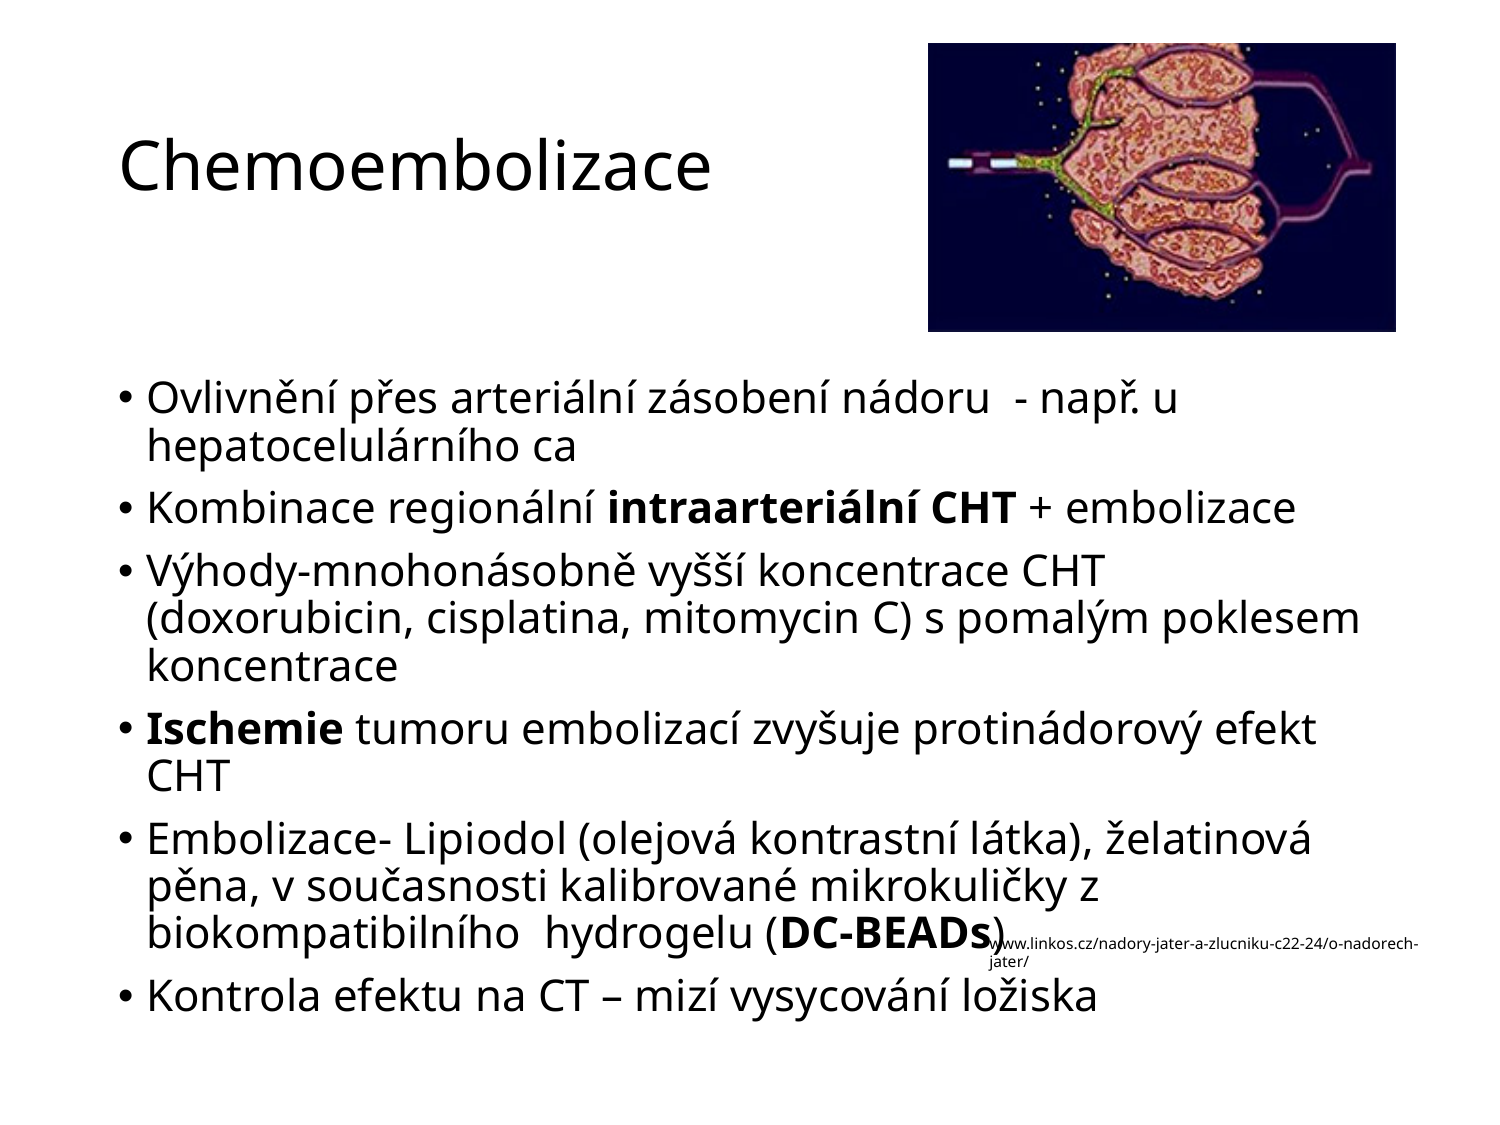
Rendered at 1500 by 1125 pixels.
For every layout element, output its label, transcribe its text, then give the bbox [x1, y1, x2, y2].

picture [926, 42, 1398, 333]
text_box www.linkos.cz/nadory-jater-a-zlucniku-c22-24/o-nadorech-jater/ [974, 926, 1451, 979]
title Chemoembolizace [103, 59, 926, 278]
list Ovlivnění přes arteriální zásobení nádoru - např. u hepatocelulárního ca Kombinace regionální intraarteriální CHT + embolizace Výhody-mnohonásobně vyšší koncentrace CHT (doxorubicin, cisplatina, mitomycin C) s pomalým poklesem koncentrace Ischemie tumoru embolizací zvyšuje protinádorový efekt CHT Embolizace- Lipiodol (olejová kontrastní látka), želatinová pěna, v současnosti kalibrované mikrokuličky z biokompatibilního hydrogelu (DC-BEADs) Kontrola efektu na CT – mizí vysycování ložiska [103, 368, 1397, 1083]
